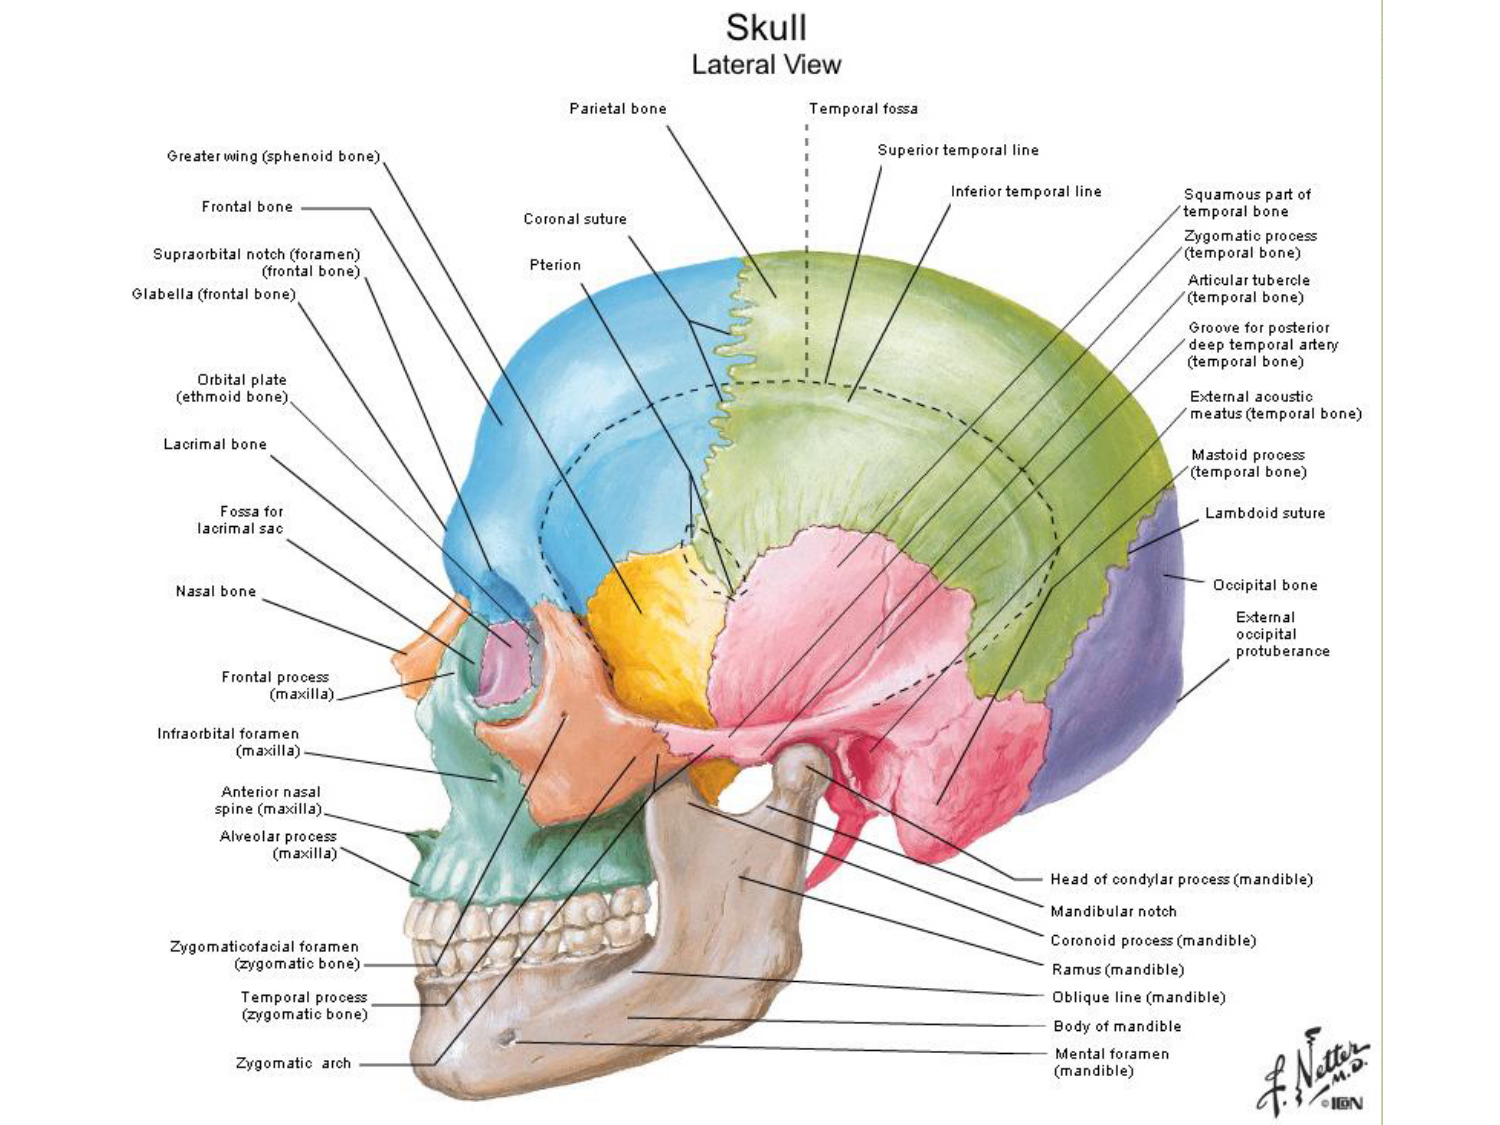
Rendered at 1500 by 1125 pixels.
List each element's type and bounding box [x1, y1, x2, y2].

picture [116, 0, 1383, 1125]
